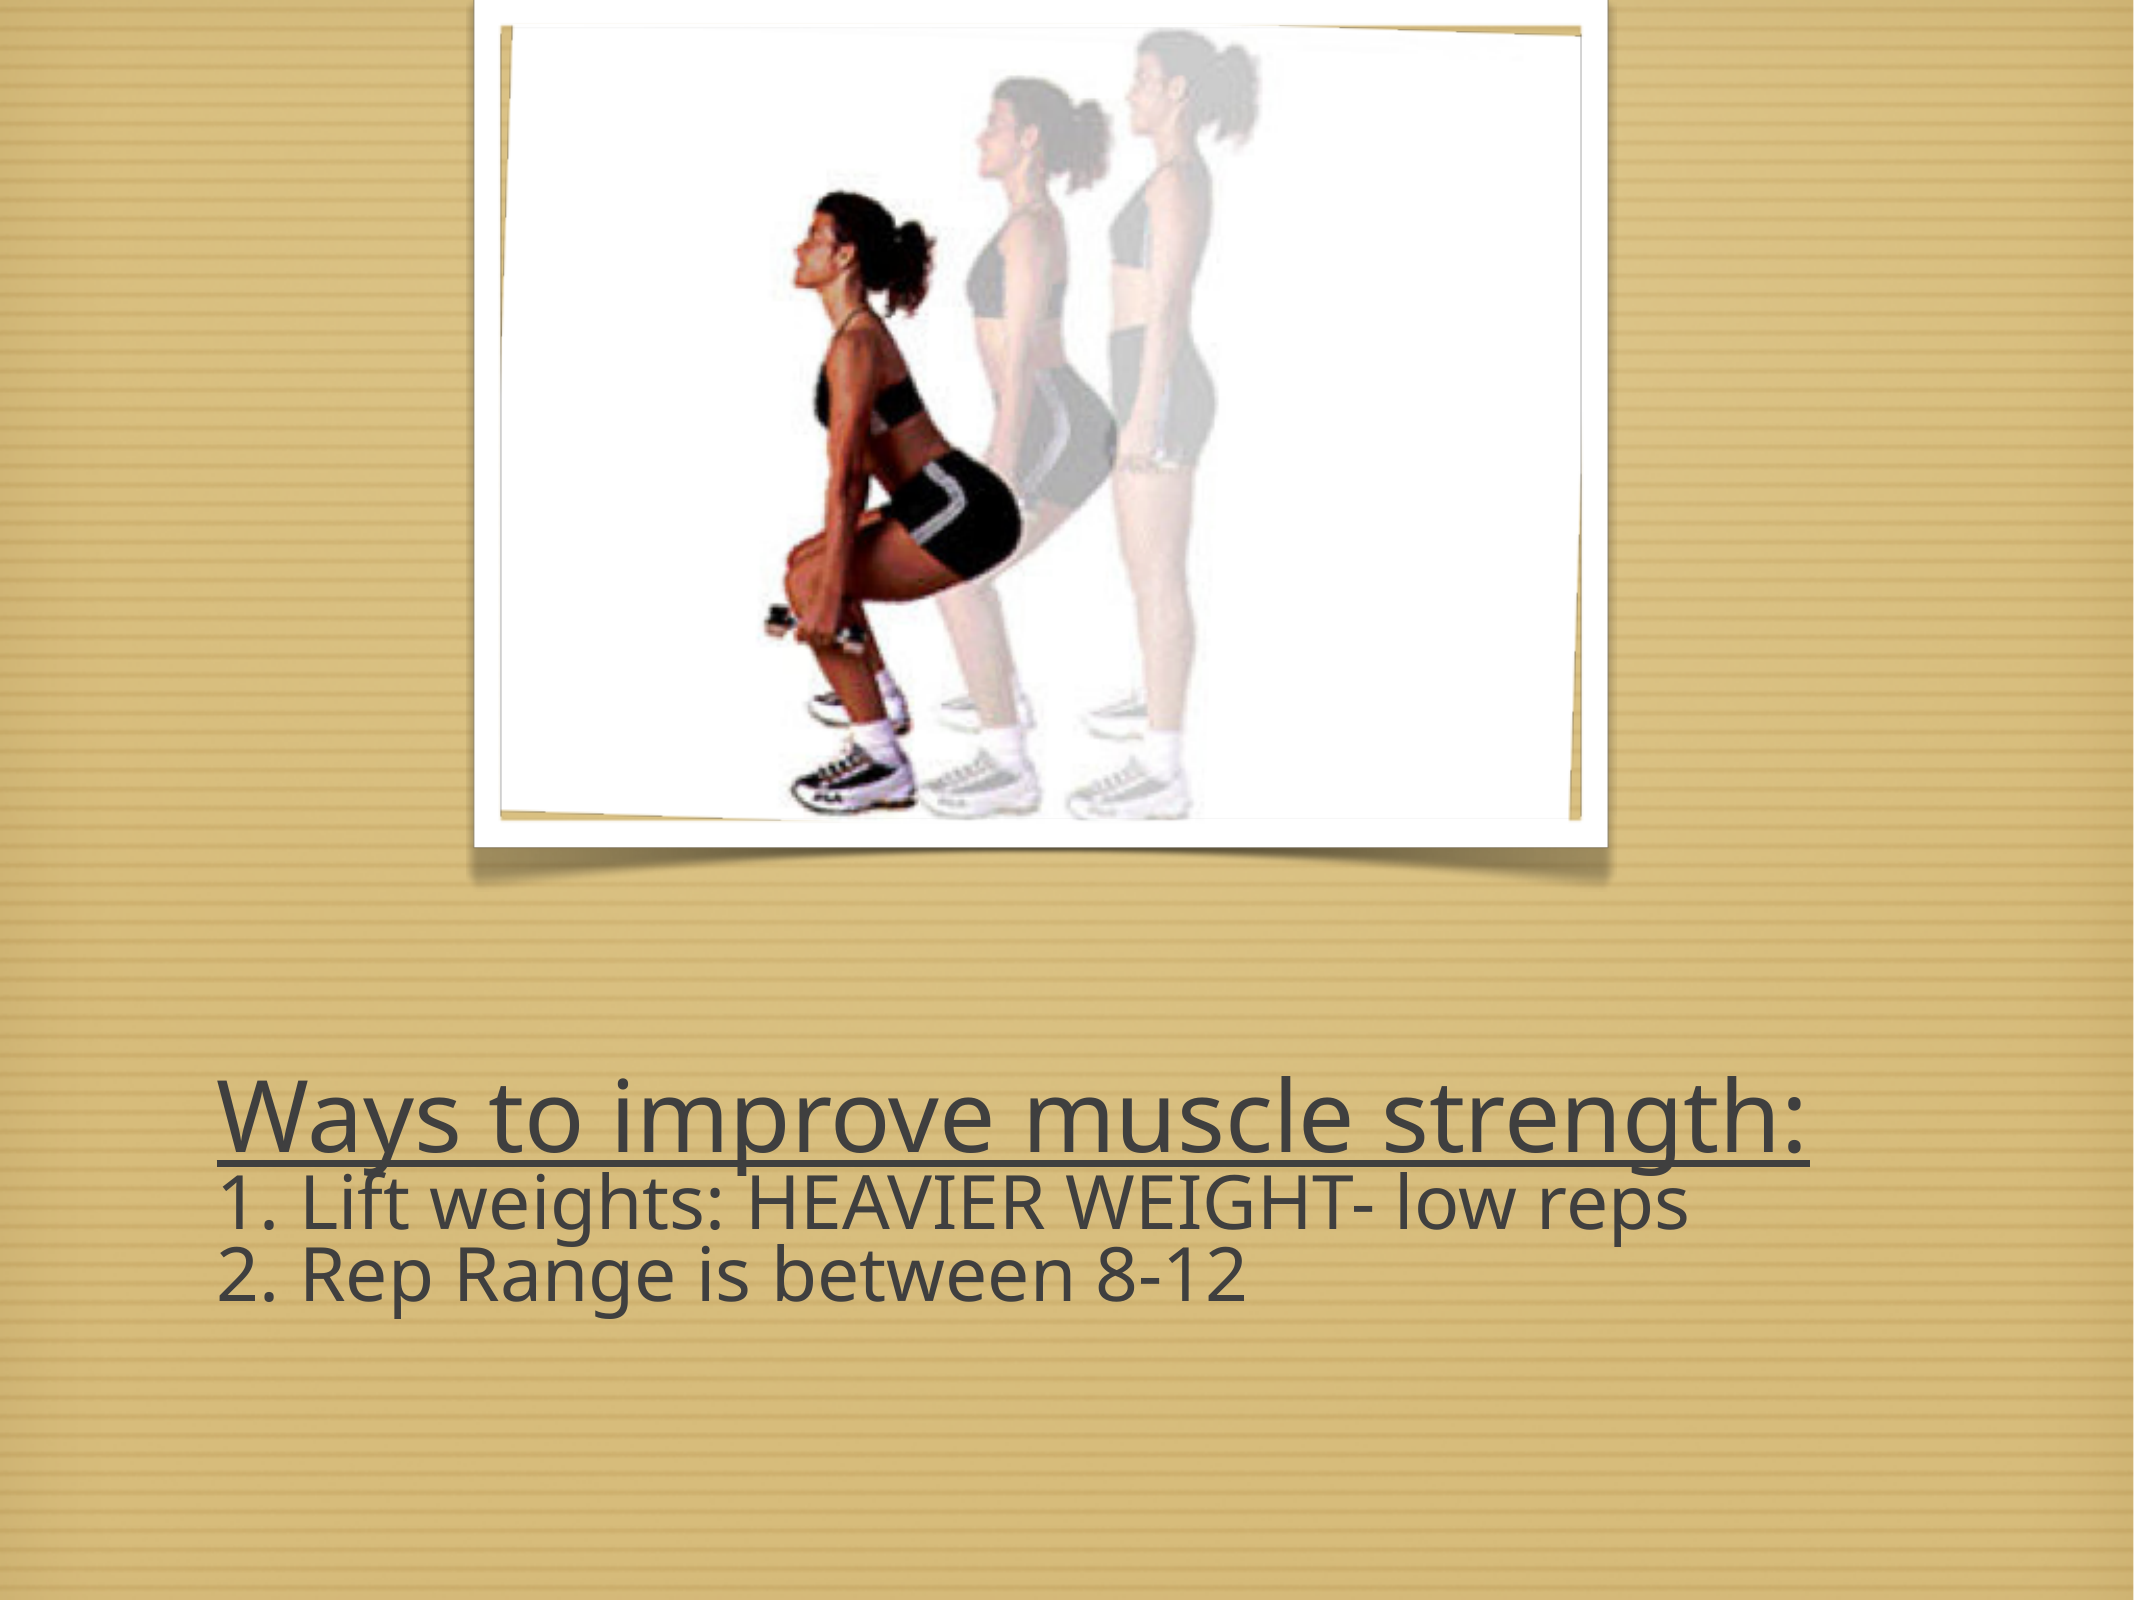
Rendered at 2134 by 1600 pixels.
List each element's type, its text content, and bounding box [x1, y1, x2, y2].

picture [0, 0, 2134, 1600]
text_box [466, 0, 1617, 892]
title Ways to improve muscle strength: 1. Lift weights: HEAVIER WEIGHT- low reps 2. Rep Range is between 8-12 [207, 961, 1926, 1430]
